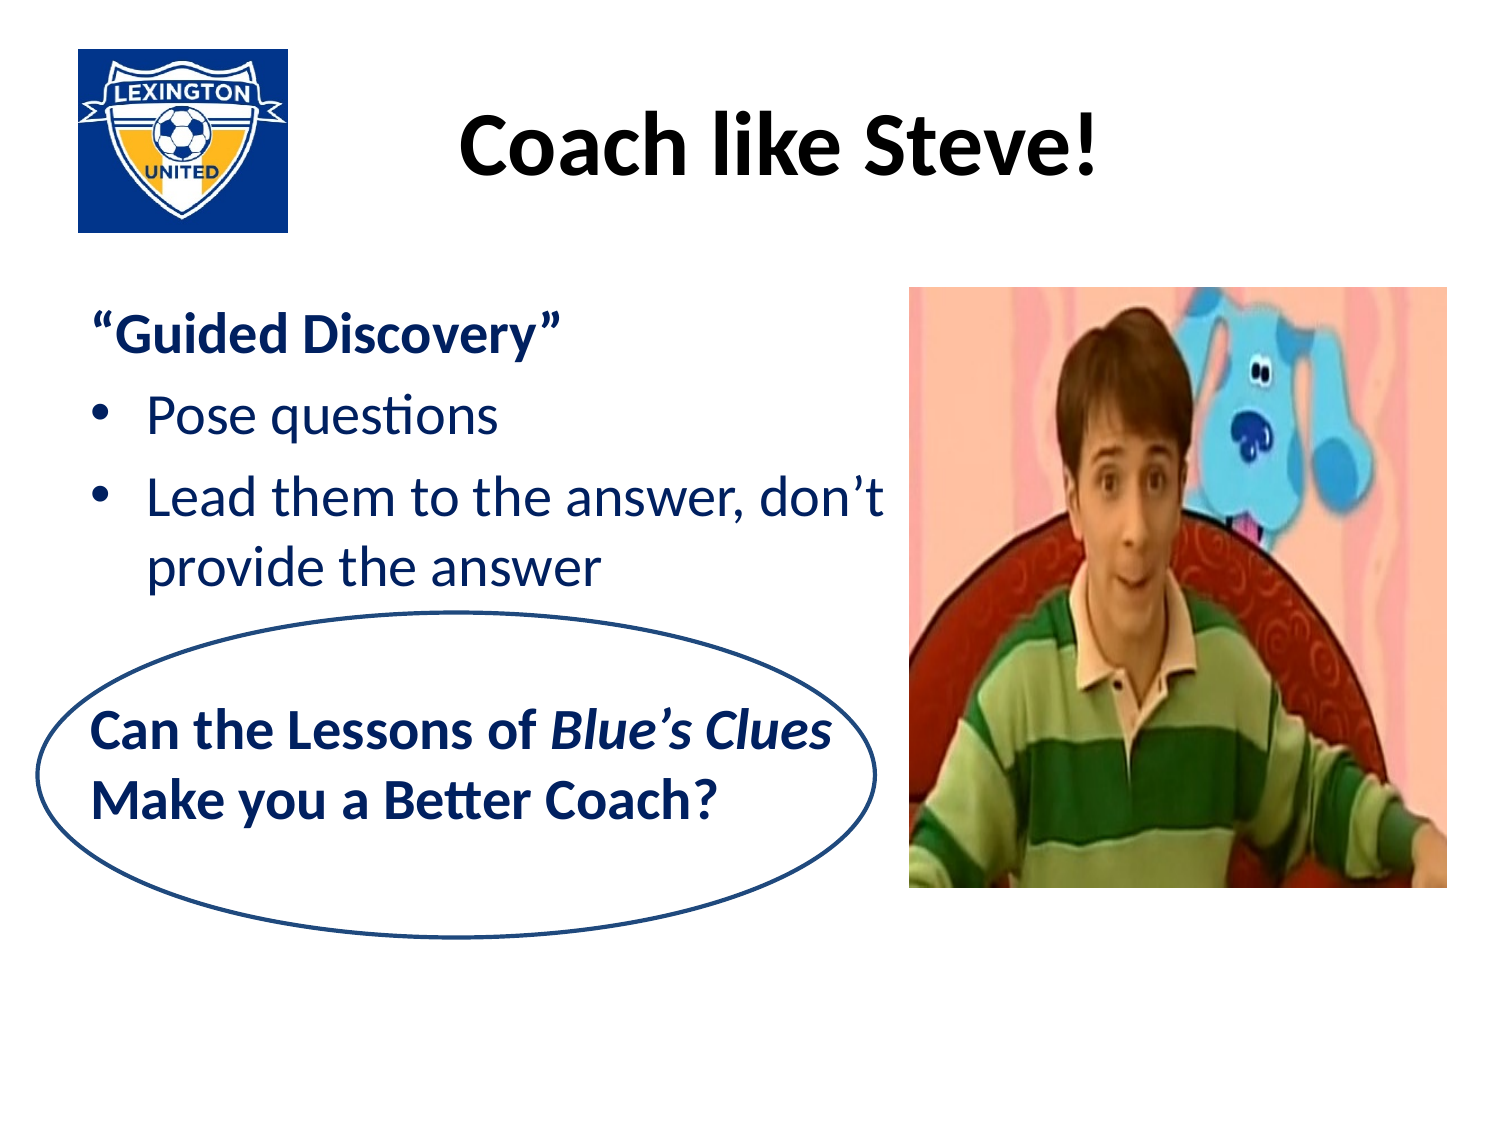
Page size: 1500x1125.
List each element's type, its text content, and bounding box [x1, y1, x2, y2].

text_box [35, 610, 878, 940]
title Coach like Steve! [75, 45, 1425, 233]
picture [77, 49, 288, 233]
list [908, 287, 1447, 888]
list “Guided Discovery” Pose questions Lead them to the answer, don’t provide the answer Can the Lessons of Blue’s Clues Make you a Better Coach? [75, 287, 913, 1030]
